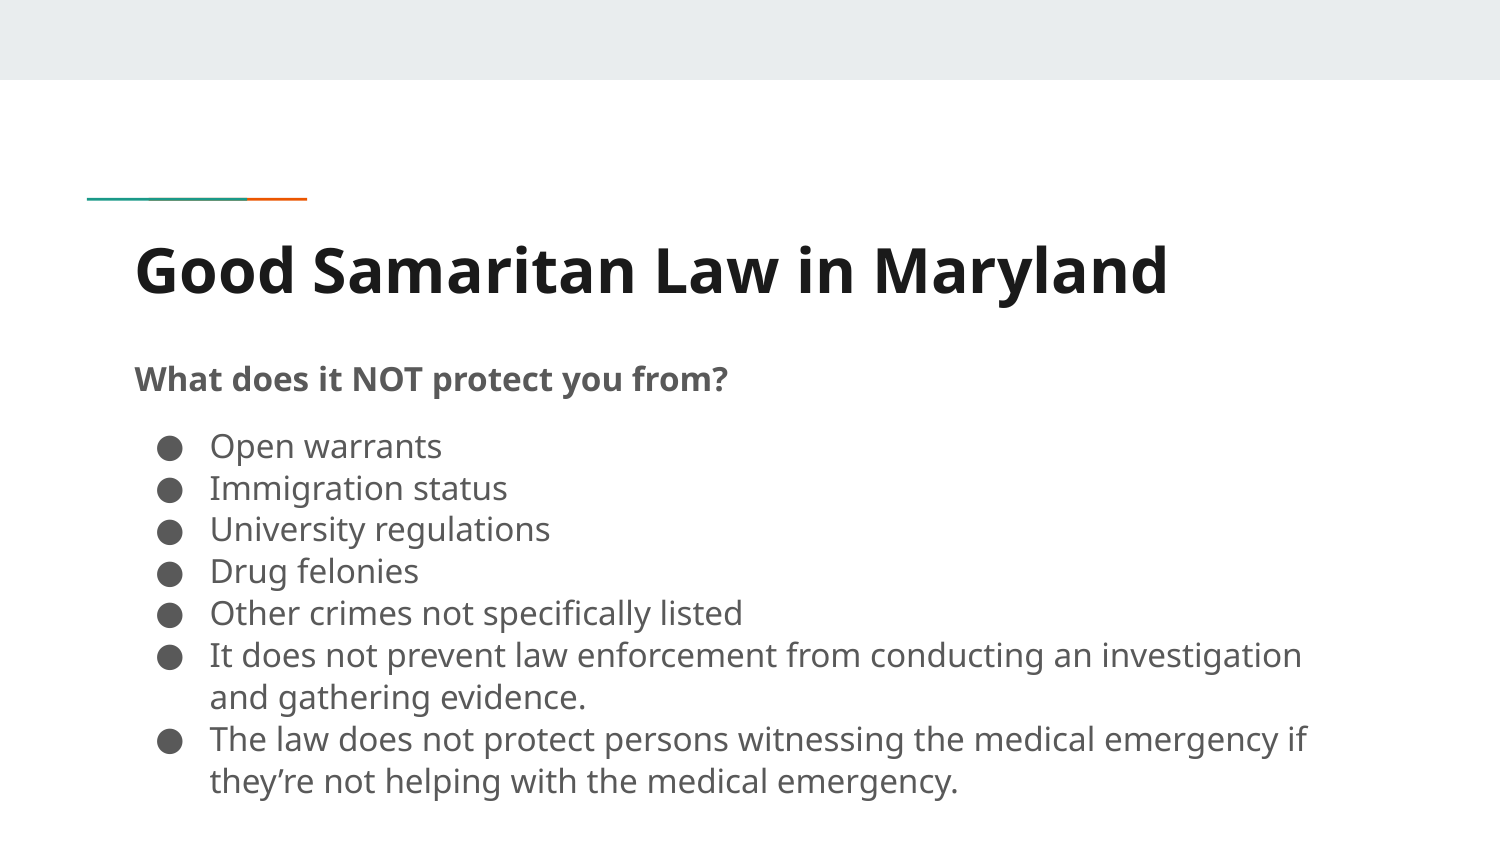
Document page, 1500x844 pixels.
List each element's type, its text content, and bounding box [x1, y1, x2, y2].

list What does it NOT protect you from? Open warrants Immigration status University regulations Drug felonies Other crimes not specifically listed It does not prevent law enforcement from conducting an investigation and gathering evidence. The law does not protect persons witnessing the medical emergency if they’re not helping with the medical emergency. [119, 341, 1381, 712]
title Good Samaritan Law in Maryland [119, 216, 1381, 305]
